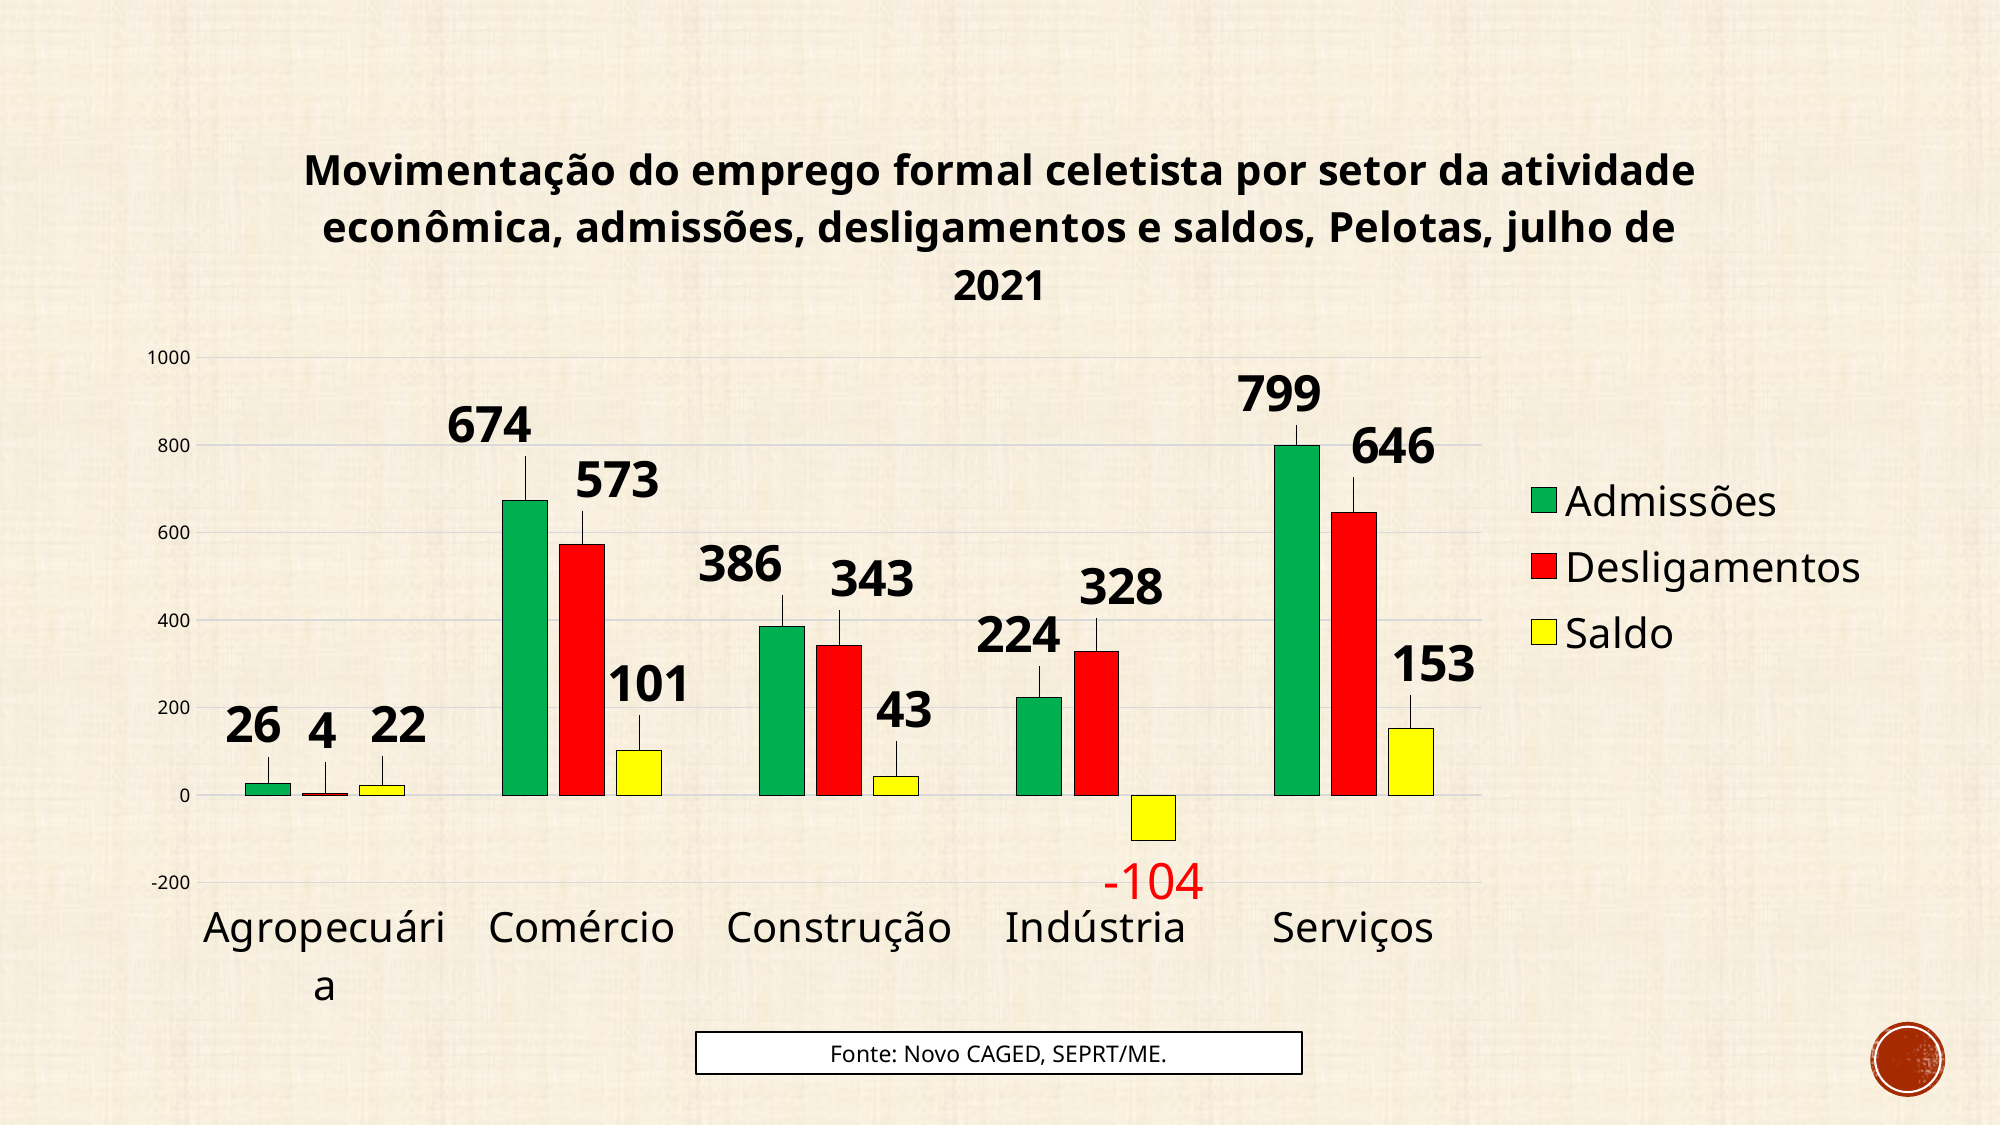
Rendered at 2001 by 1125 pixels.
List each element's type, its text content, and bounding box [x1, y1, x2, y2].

chart [81, 82, 1887, 1030]
text_box Fonte: Novo CAGED, SEPRT/ME. [695, 1033, 1303, 1075]
